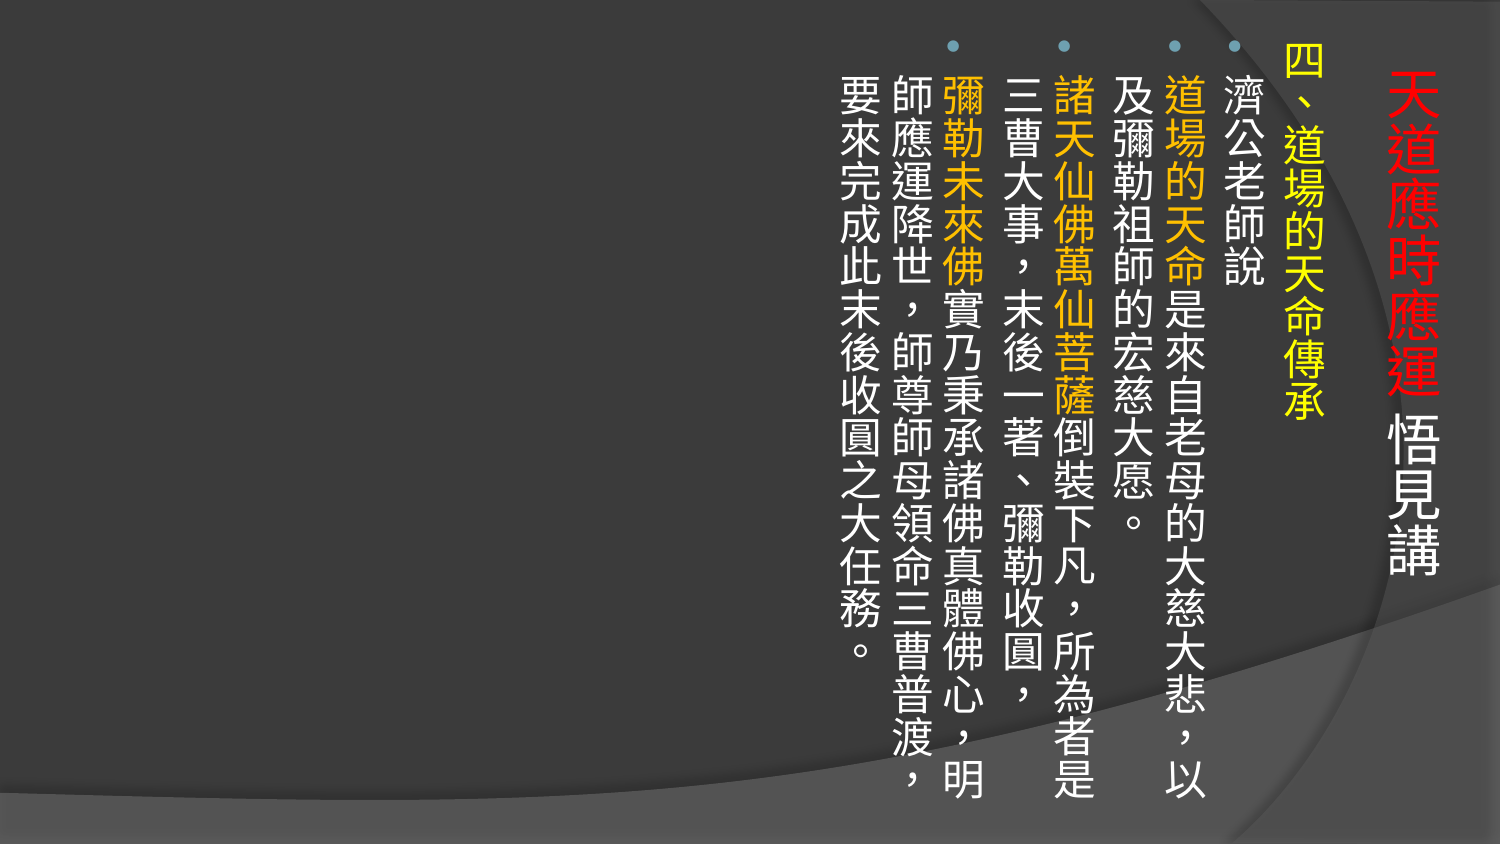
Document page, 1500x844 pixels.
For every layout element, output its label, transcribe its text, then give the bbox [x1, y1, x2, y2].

title 天道應時應運 悟見講 [1353, 43, 1473, 812]
list 四、道場的天命傳承 濟公老師說 道場的天命是來自老母的大慈大悲，以及彌勒祖師的宏慈大愿。 諸天仙佛萬仙菩薩倒裝下凡，所為者是三曹大事，末後一著、彌勒收圓， 彌勒未來佛實乃秉承諸佛真體佛心，明師應運降世，師尊師母領命三曹普渡，要來完成此末後收圓之大任務。 [29, 20, 1353, 824]
